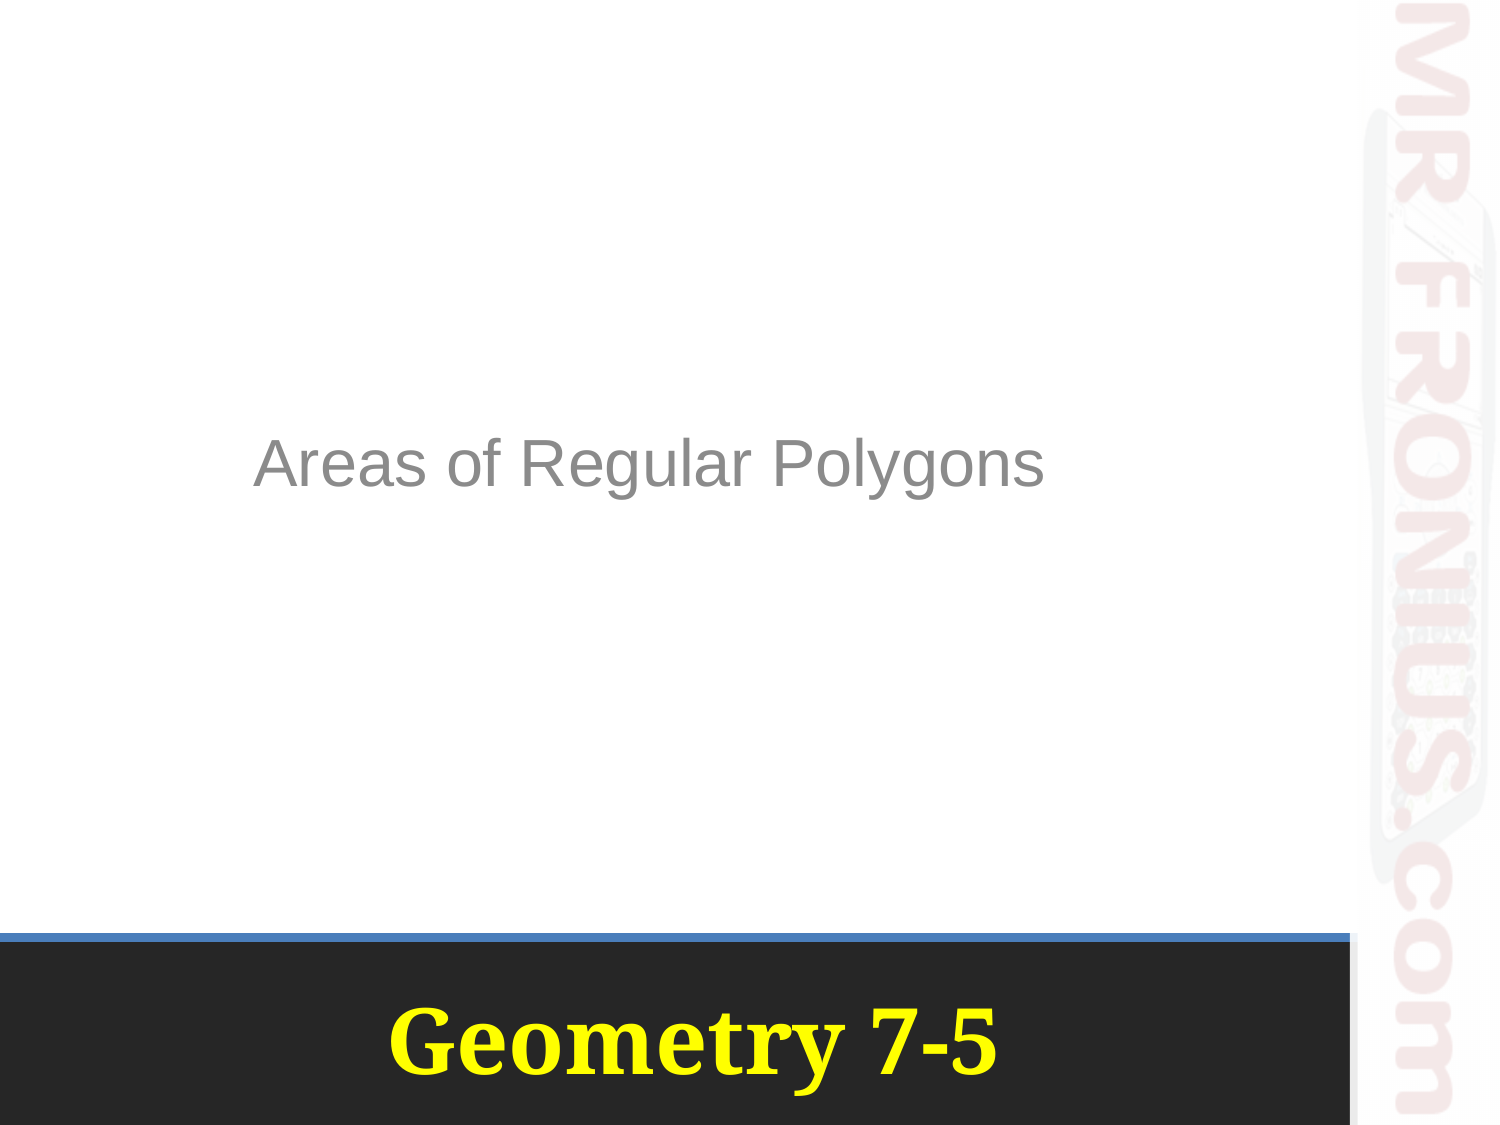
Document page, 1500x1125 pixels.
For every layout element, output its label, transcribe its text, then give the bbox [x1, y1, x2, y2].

subtitle Areas of Regular Polygons [125, 412, 1175, 700]
title Geometry 7-5 [37, 950, 1350, 1125]
